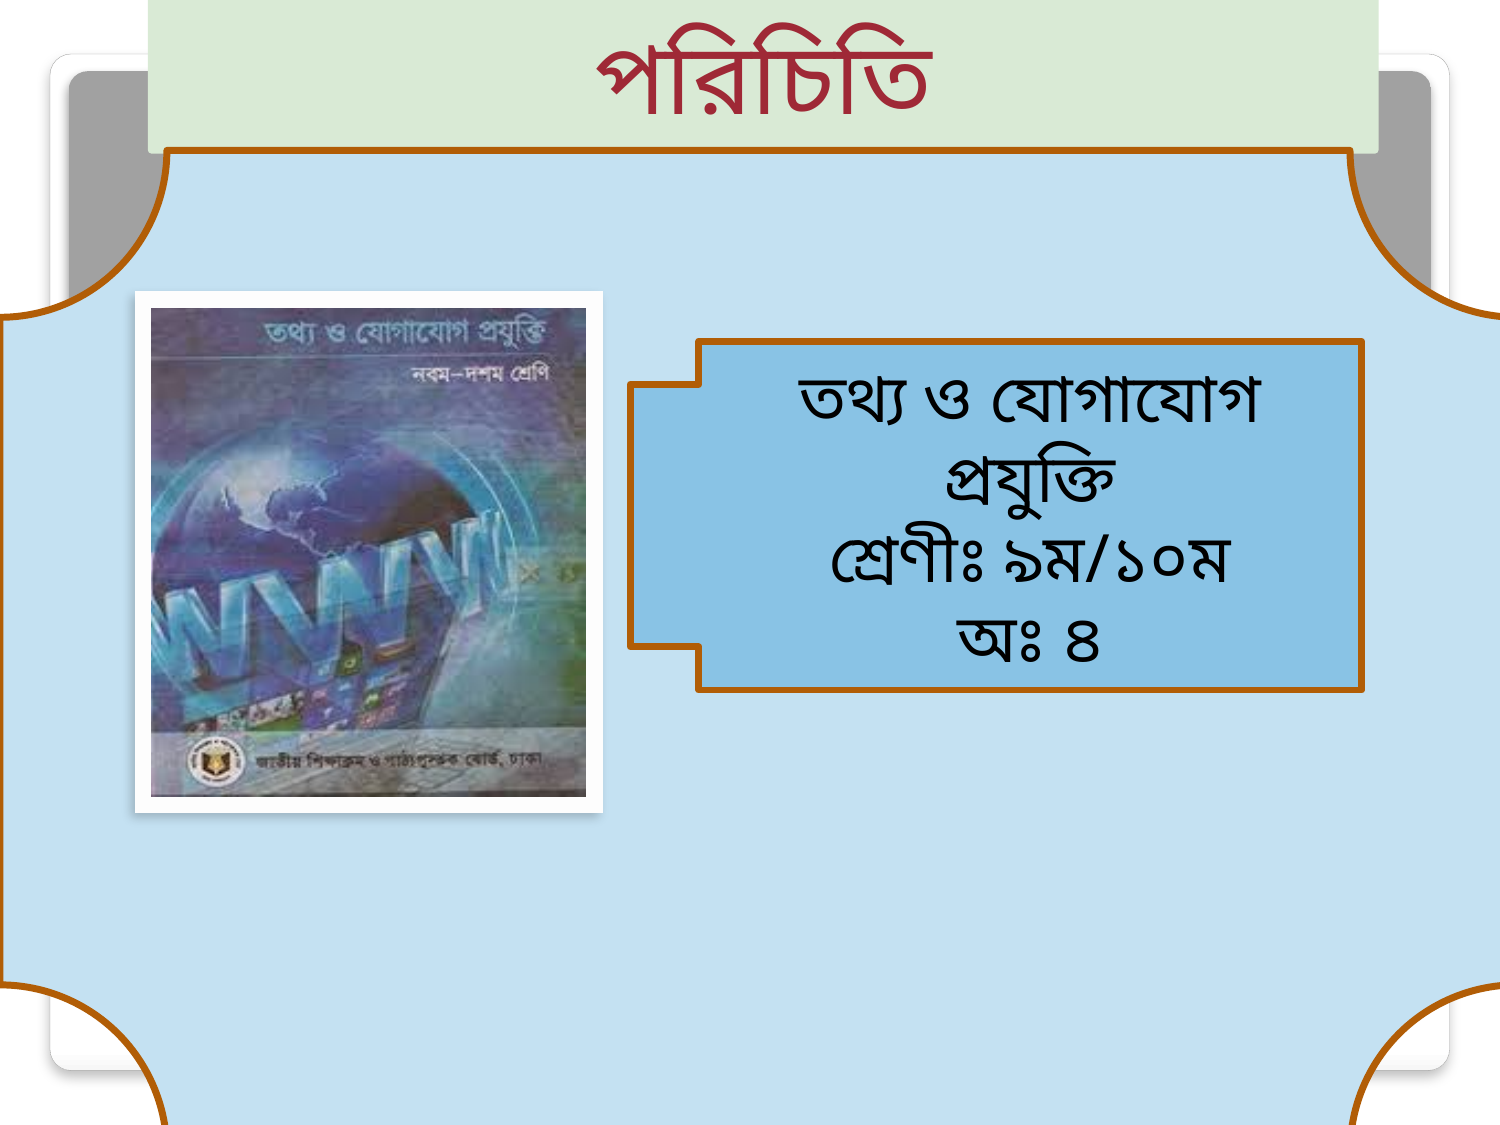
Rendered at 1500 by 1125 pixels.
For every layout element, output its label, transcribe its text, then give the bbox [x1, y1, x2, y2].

text_box তথ্য ও যোগাযোগ প্রযুক্তি শ্রেণীঃ ৯ম/১০ম অঃ ৪ [627, 338, 1365, 693]
text_box [0, 146, 1500, 1125]
text_box পরিচিতি [147, 0, 1379, 154]
picture [151, 307, 587, 798]
